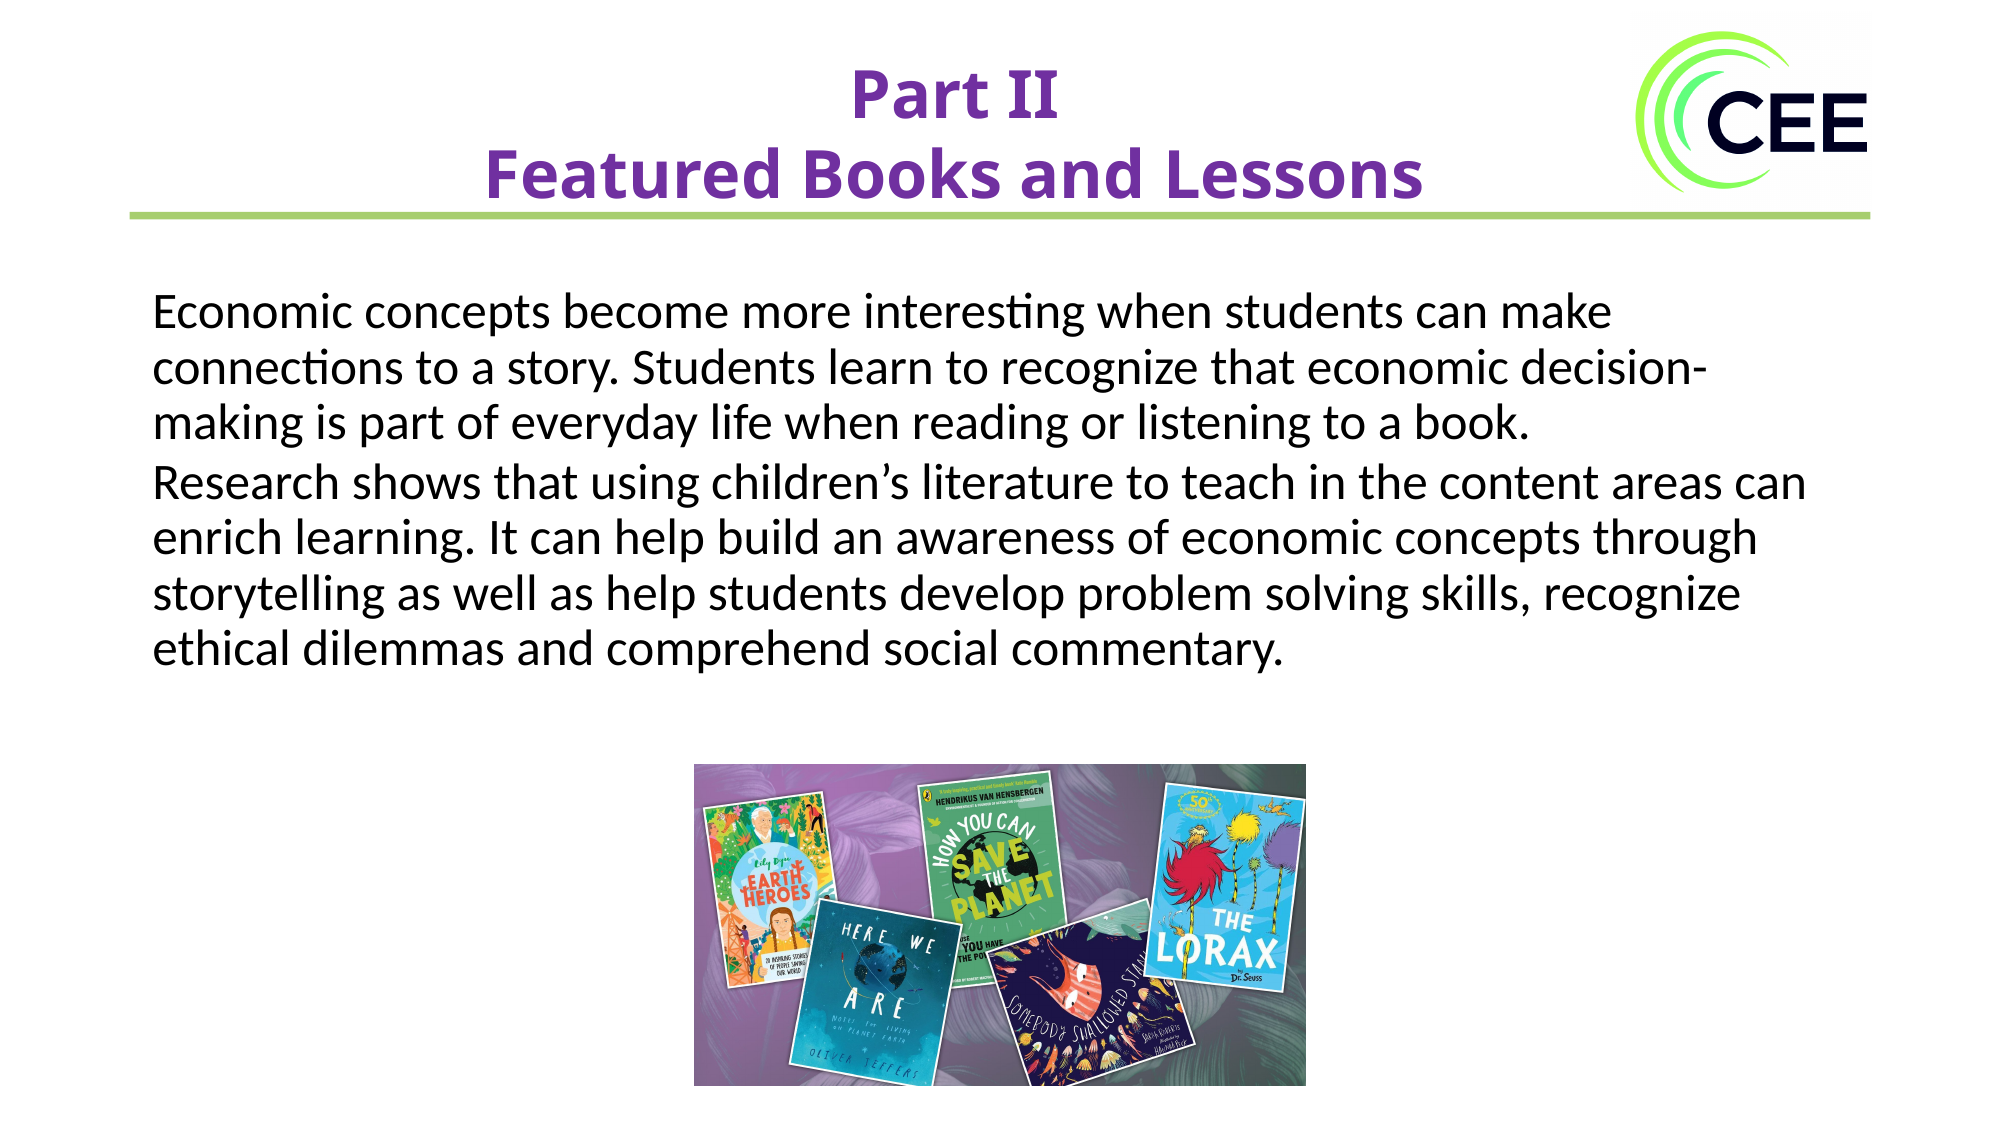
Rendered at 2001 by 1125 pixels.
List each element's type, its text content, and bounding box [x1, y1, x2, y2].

text_box Part II Featured Books and Lessons [345, 0, 1564, 220]
list Economic concepts become more interesting when students can make connections to a story. Students learn to recognize that economic decision-making is part of everyday life when reading or listening to a book. Research shows that using children’s literature to teach in the content areas can enrich learning. It can help build an awareness of economic concepts through storytelling as well as help students develop problem solving skills, recognize ethical dilemmas and comprehend social commentary. [137, 277, 1827, 780]
picture [694, 764, 1306, 1086]
picture [1630, 11, 1872, 212]
